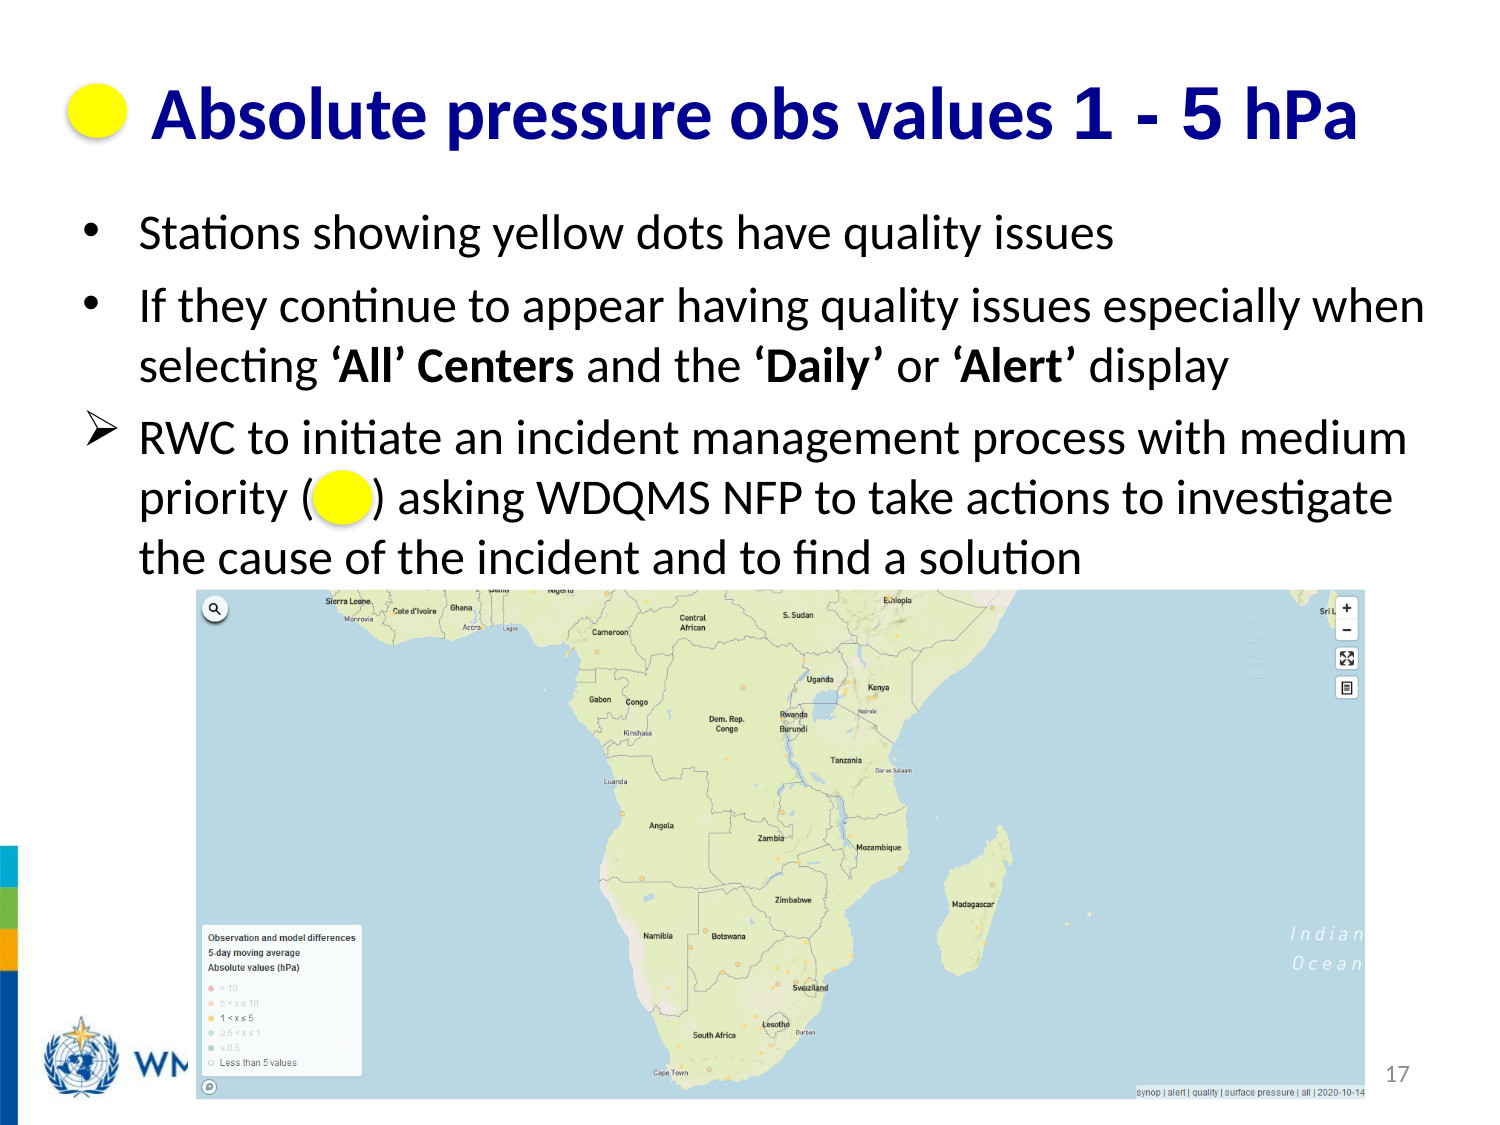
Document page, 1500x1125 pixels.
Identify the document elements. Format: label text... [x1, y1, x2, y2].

text_box [67, 82, 128, 139]
slide_number 17 [1374, 1042, 1425, 1103]
list Stations showing yellow dots have quality issues If they continue to appear having quality issues especially when selecting ‘All’ Centers and the ‘Daily’ or ‘Alert’ display RWC to initiate an incident management process with medium priority ( ) asking WDQMS NFP to take actions to investigate the cause of the incident and to find a solution [66, 192, 1450, 671]
text_box [312, 469, 374, 526]
title Absolute pressure obs values 1 - 5 hPa [61, 45, 1450, 174]
picture [0, 577, 1370, 1125]
